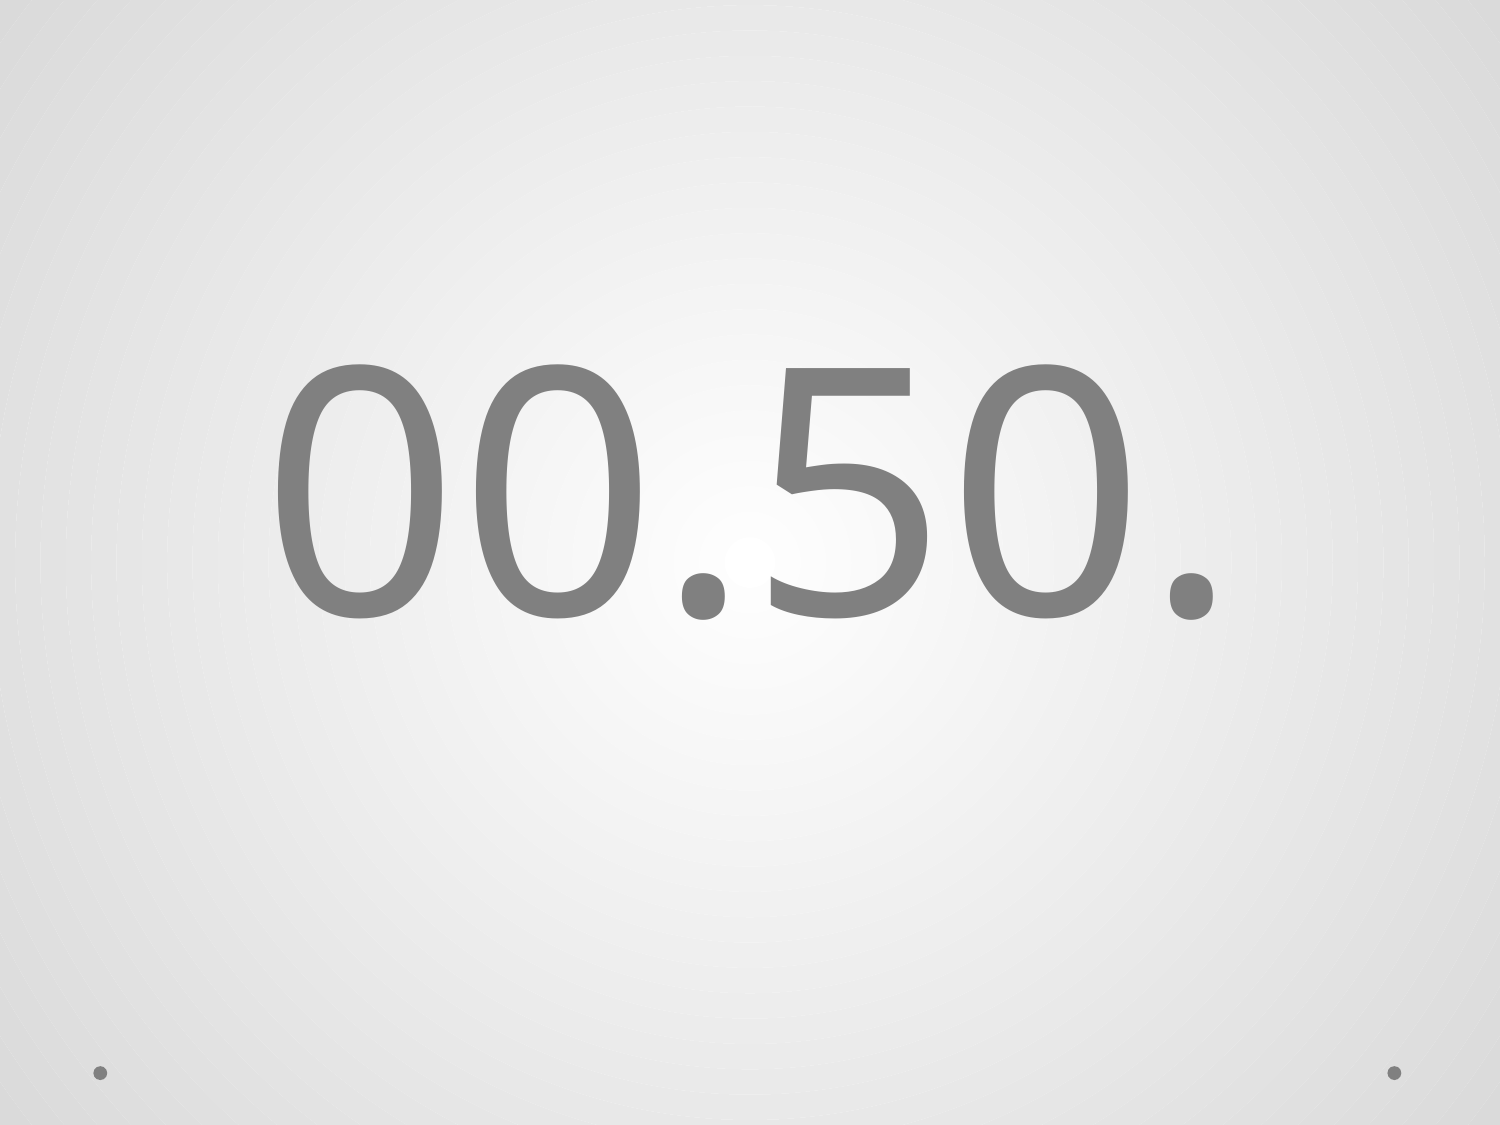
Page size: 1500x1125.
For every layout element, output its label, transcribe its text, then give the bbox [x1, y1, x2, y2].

list 00.50. [75, 262, 1425, 1005]
